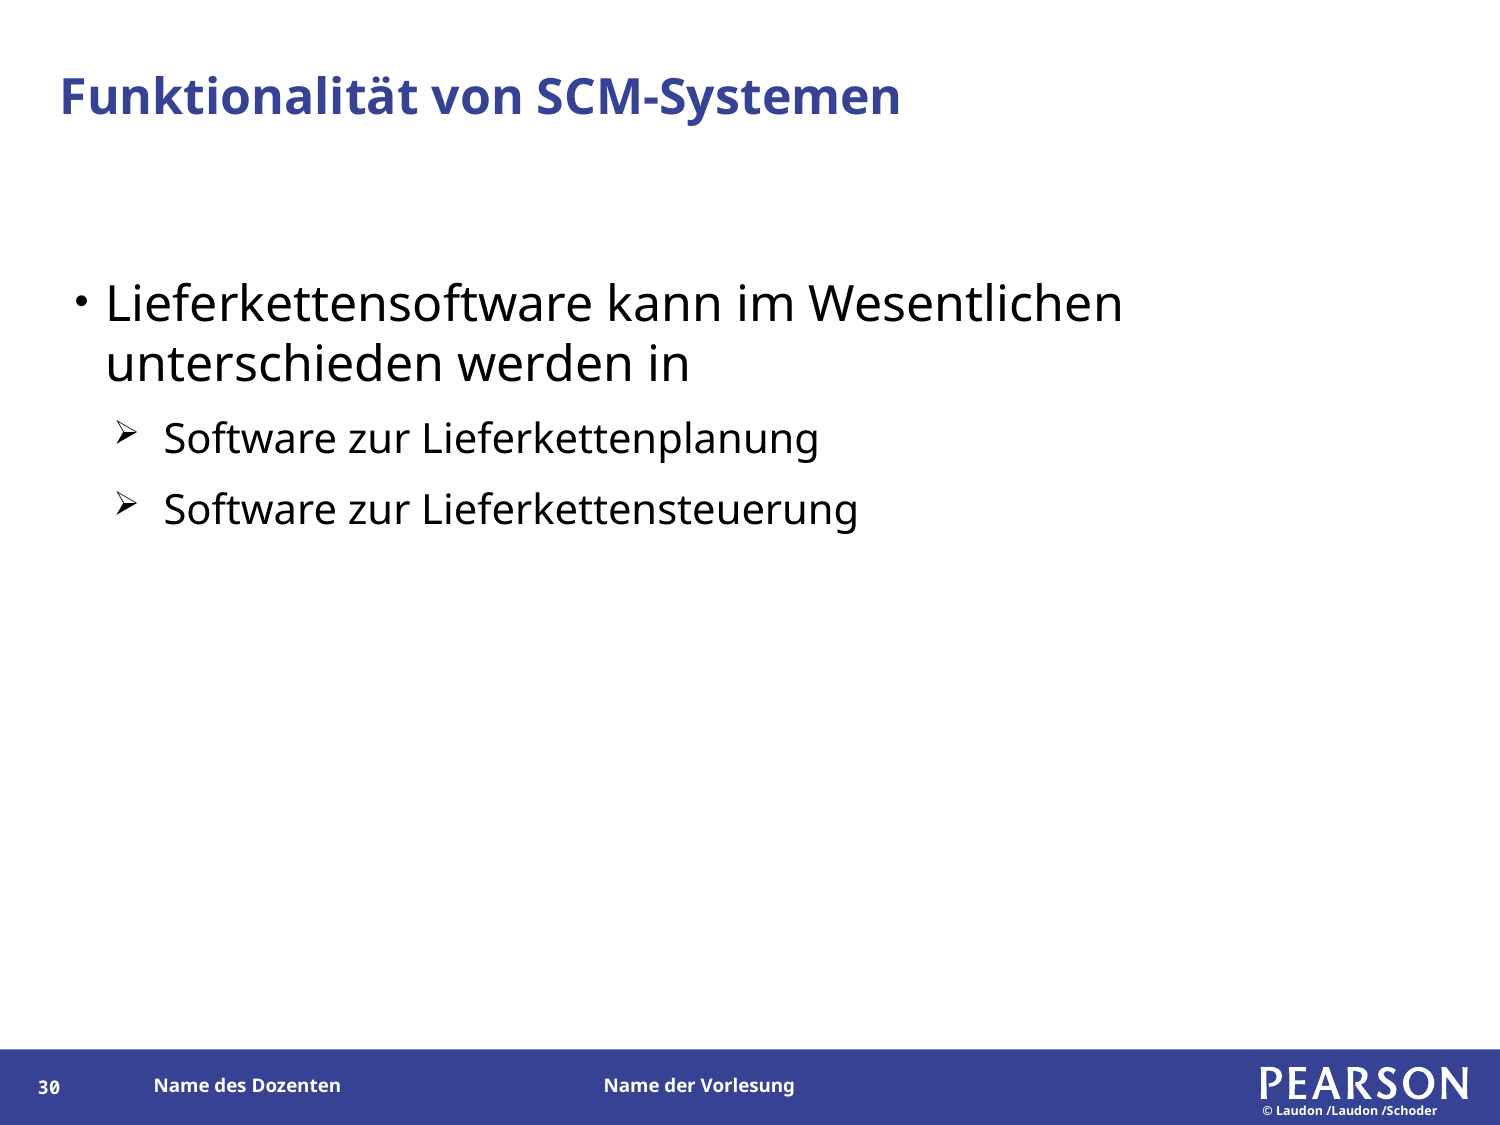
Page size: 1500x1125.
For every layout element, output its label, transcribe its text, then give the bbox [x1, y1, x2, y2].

slide_number 143 [22, 1067, 136, 1098]
list Lieferkettensoftware kann im Wesentlichen unterschieden werden in Software zur Lieferkettenplanung Software zur Lieferkettensteuerung [59, 263, 1410, 1017]
title Funktionalität von SCM-Systemen [59, 64, 1410, 213]
